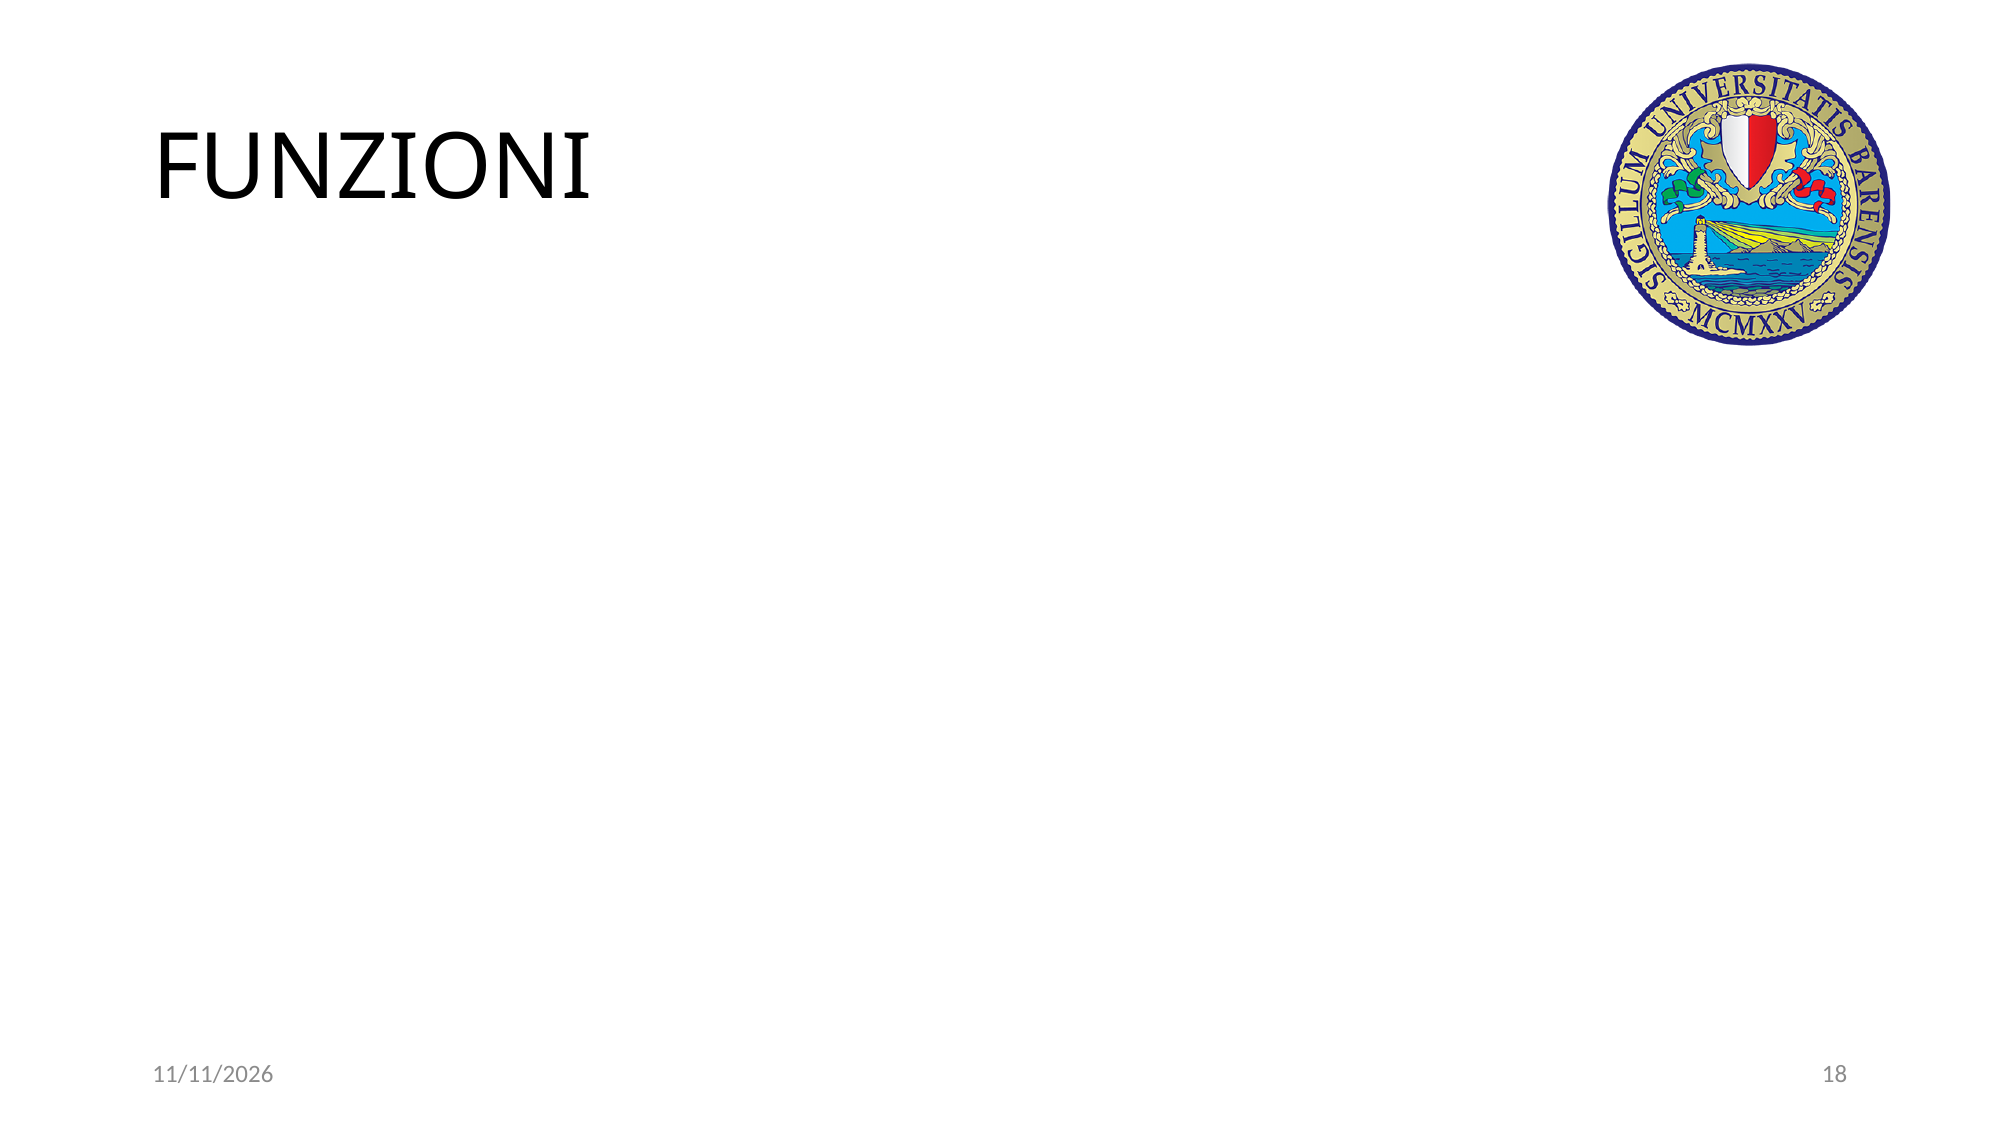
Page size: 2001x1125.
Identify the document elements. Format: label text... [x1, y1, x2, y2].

slide_number 18 [1412, 1042, 1863, 1103]
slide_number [137, 1042, 588, 1103]
picture [1602, 57, 1898, 355]
title FUNZIONI [137, 59, 1602, 278]
